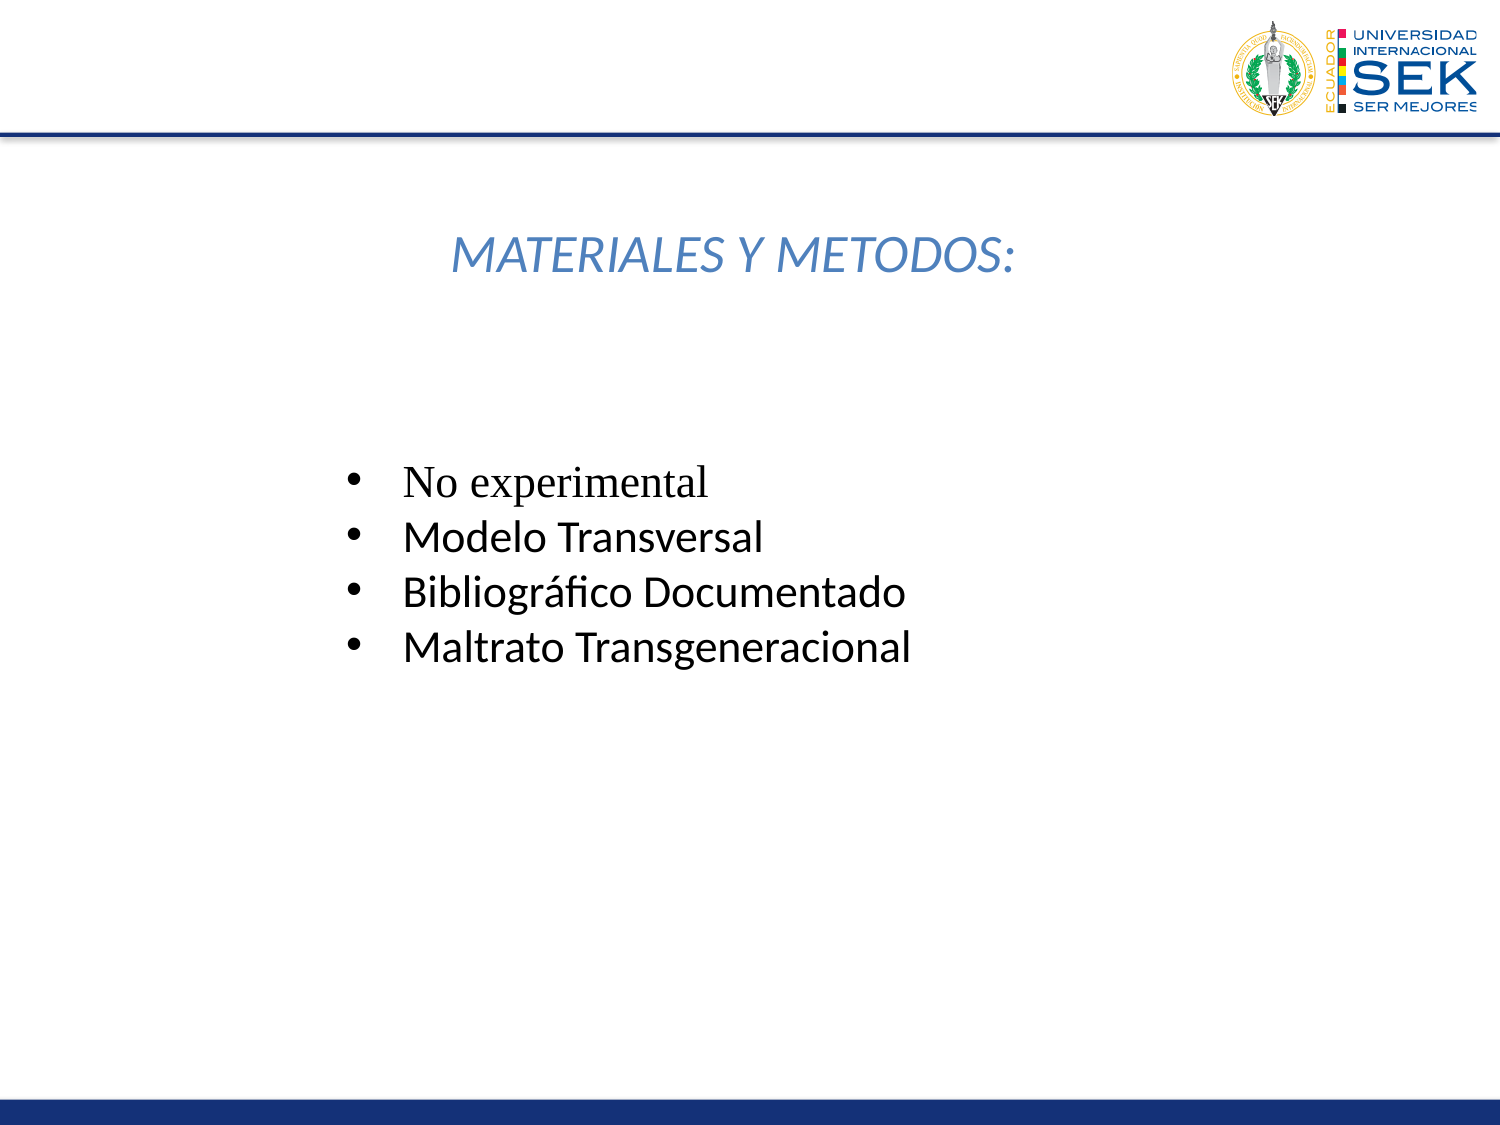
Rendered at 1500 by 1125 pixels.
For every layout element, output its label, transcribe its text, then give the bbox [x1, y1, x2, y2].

text_box [0, 132, 1500, 137]
text_box MATERIALES Y METODOS: [369, 210, 1099, 291]
text_box No experimental Modelo Transversal Bibliográfico Documentado Maltrato Transgeneracional [331, 444, 1165, 679]
picture [1232, 20, 1477, 117]
text_box [0, 1099, 1500, 1125]
